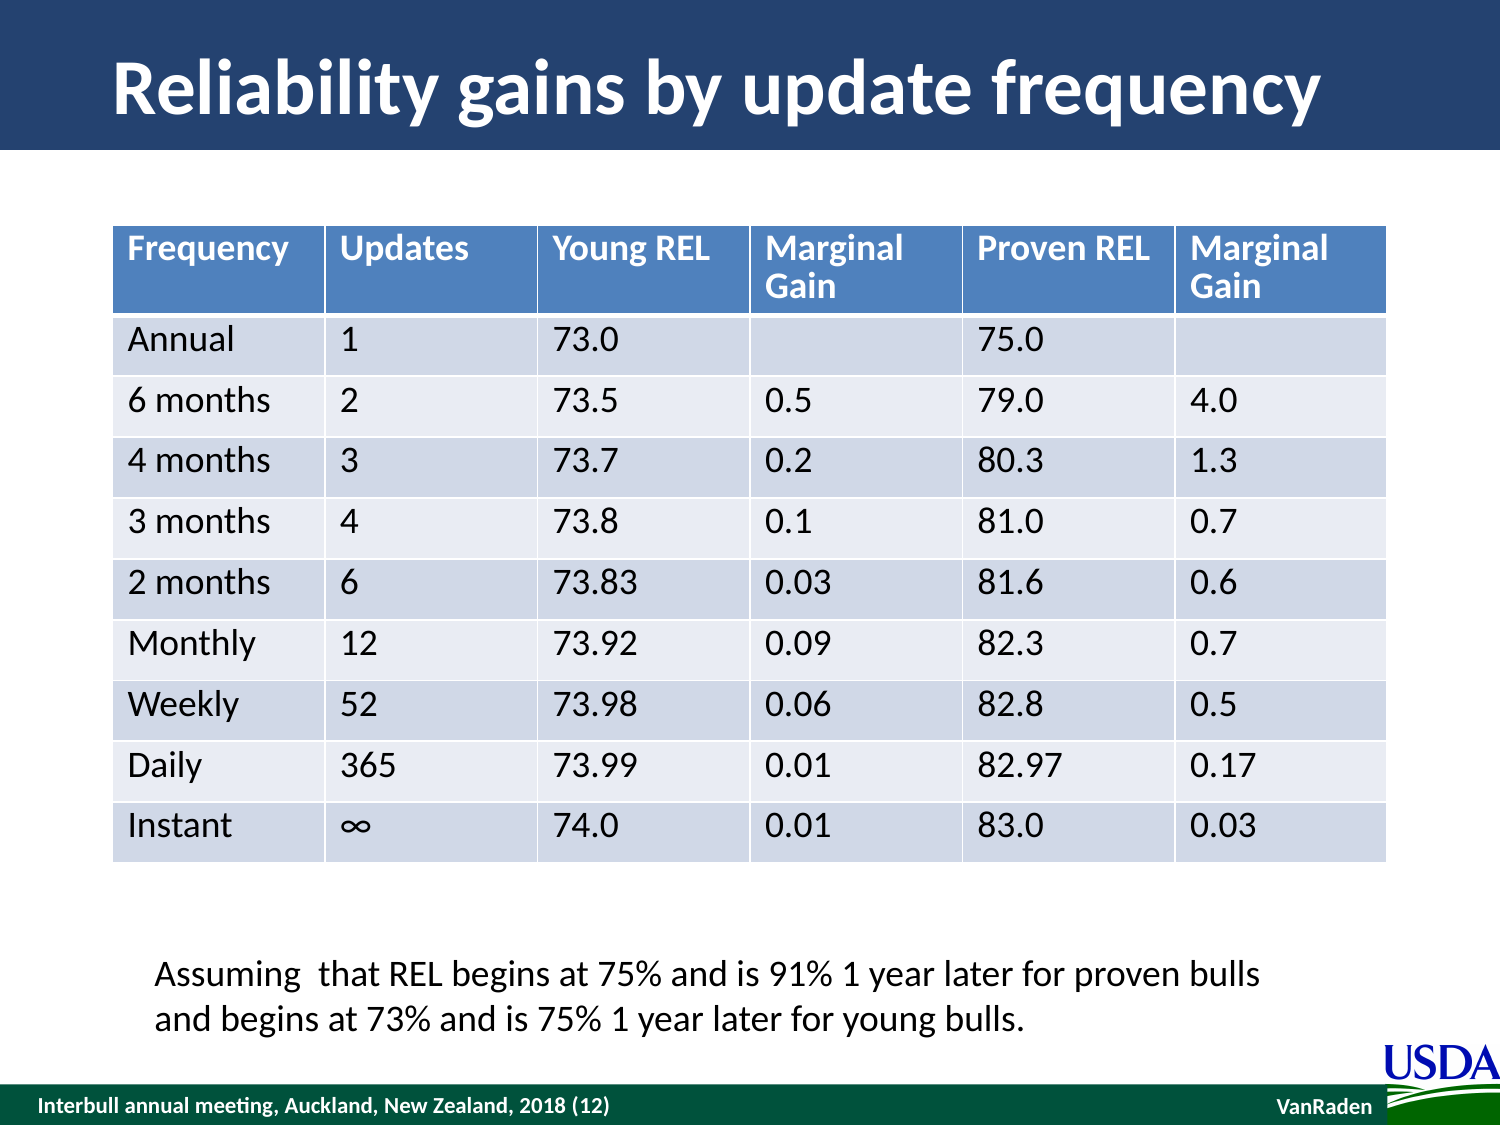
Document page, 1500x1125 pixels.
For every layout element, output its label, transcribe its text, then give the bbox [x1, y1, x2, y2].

table_cell 1.3 [1176, 438, 1386, 497]
table_cell 73.83 [538, 560, 749, 619]
table_cell 0.09 [751, 621, 962, 680]
table_cell 73.8 [538, 499, 749, 558]
table_cell 0.01 [751, 803, 962, 862]
table_cell 0.5 [751, 377, 962, 436]
table_cell 0.7 [1176, 621, 1386, 680]
table_cell 2 [326, 377, 537, 436]
title Reliability gains by update frequency [112, 29, 1388, 135]
table_cell 3 [326, 438, 537, 497]
table_cell 52 [326, 681, 537, 740]
table_cell 12 [326, 621, 537, 680]
table_cell 81.6 [963, 560, 1174, 619]
table_cell [1176, 318, 1386, 375]
table_cell 0.7 [1176, 499, 1386, 558]
table_cell 4 [326, 499, 537, 558]
table_cell 73.0 [538, 318, 749, 375]
table_cell 0.03 [751, 560, 962, 619]
table_cell 365 [326, 742, 537, 801]
text_box Assuming that REL begins at 75% and is 91% 1 year later for proven bulls and begins at 73% and is 75% 1 year later for young bulls. [139, 941, 1277, 1047]
table_cell 4.0 [1176, 377, 1386, 436]
table_cell 0.03 [1176, 803, 1386, 862]
table_cell 0.2 [751, 438, 962, 497]
table_cell Instant [113, 803, 324, 862]
table_header Proven REL [963, 226, 1174, 313]
table_cell Weekly [113, 681, 324, 740]
table_cell 79.0 [963, 377, 1174, 436]
table_cell 2 months [113, 560, 324, 619]
table_cell 80.3 [963, 438, 1174, 497]
table_cell 75.0 [963, 318, 1174, 375]
table_cell 3 months [113, 499, 324, 558]
table_cell 0.5 [1176, 681, 1386, 740]
table_cell 74.0 [538, 803, 749, 862]
table_cell 82.97 [963, 742, 1174, 801]
table_cell 81.0 [963, 499, 1174, 558]
table_header Updates [326, 226, 537, 313]
table_cell 1 [326, 318, 537, 375]
table_cell 82.8 [963, 681, 1174, 740]
table_cell 4 months [113, 438, 324, 497]
table_cell 0.1 [751, 499, 962, 558]
table_cell 0.17 [1176, 742, 1386, 801]
table_cell 73.5 [538, 377, 749, 436]
table_cell 73.7 [538, 438, 749, 497]
table_cell 0.6 [1176, 560, 1386, 619]
table_cell 73.99 [538, 742, 749, 801]
table_header Marginal Gain [1176, 226, 1386, 313]
table_cell Monthly [113, 621, 324, 680]
table_cell 0.06 [751, 681, 962, 740]
table_cell 73.98 [538, 681, 749, 740]
table_cell ∞ [326, 803, 537, 862]
picture [1384, 1044, 1500, 1125]
table_cell [751, 318, 962, 375]
table_cell 0.01 [751, 742, 962, 801]
table_cell 73.92 [538, 621, 749, 680]
table_header Frequency [113, 226, 324, 313]
table_cell 82.3 [963, 621, 1174, 680]
table_cell 6 months [113, 377, 324, 436]
table_cell 6 [326, 560, 537, 619]
table_cell Annual [113, 318, 324, 375]
table_header Marginal Gain [751, 226, 962, 313]
table_header Young REL [538, 226, 749, 313]
table_cell 83.0 [963, 803, 1174, 862]
table_cell Daily [113, 742, 324, 801]
